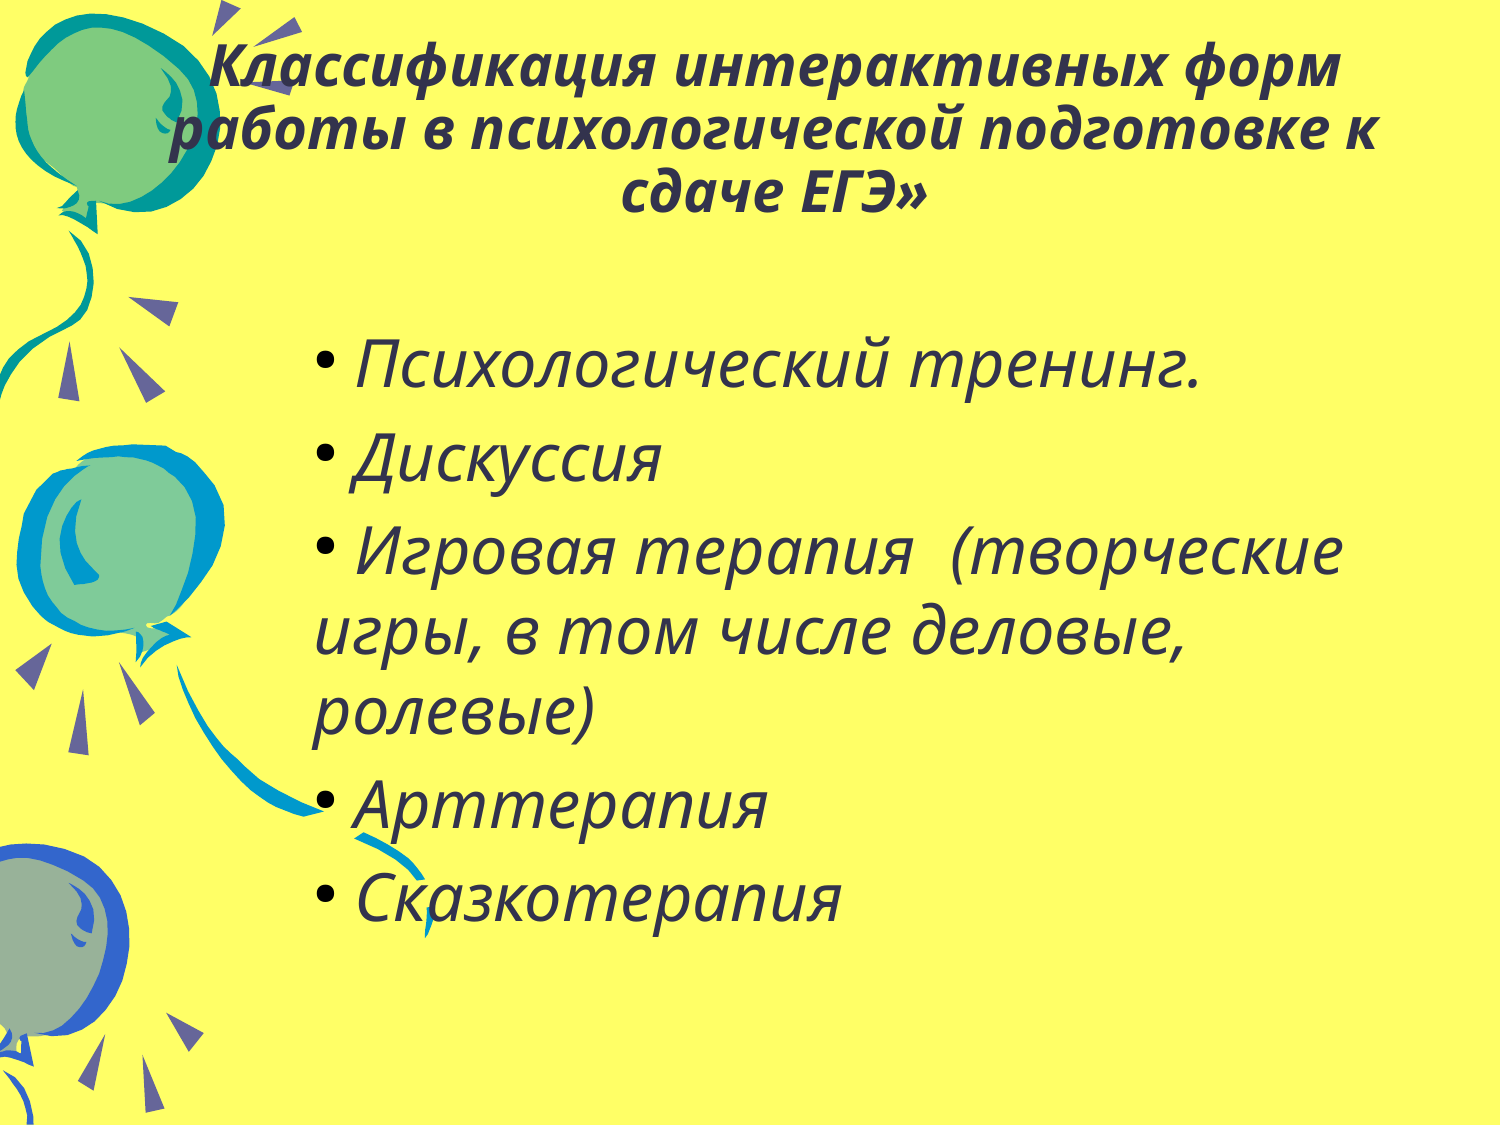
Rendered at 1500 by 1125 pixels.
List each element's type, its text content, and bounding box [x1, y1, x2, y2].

title Классификация интерактивных форм работы в психологической подготовке к сдаче ЕГЭ» [124, 16, 1426, 233]
list Психологический тренинг. Дискуссия Игровая терапия (творческие игры, в том числе деловые, ролевые) Арттерапия Сказкотерапия [299, 262, 1413, 994]
